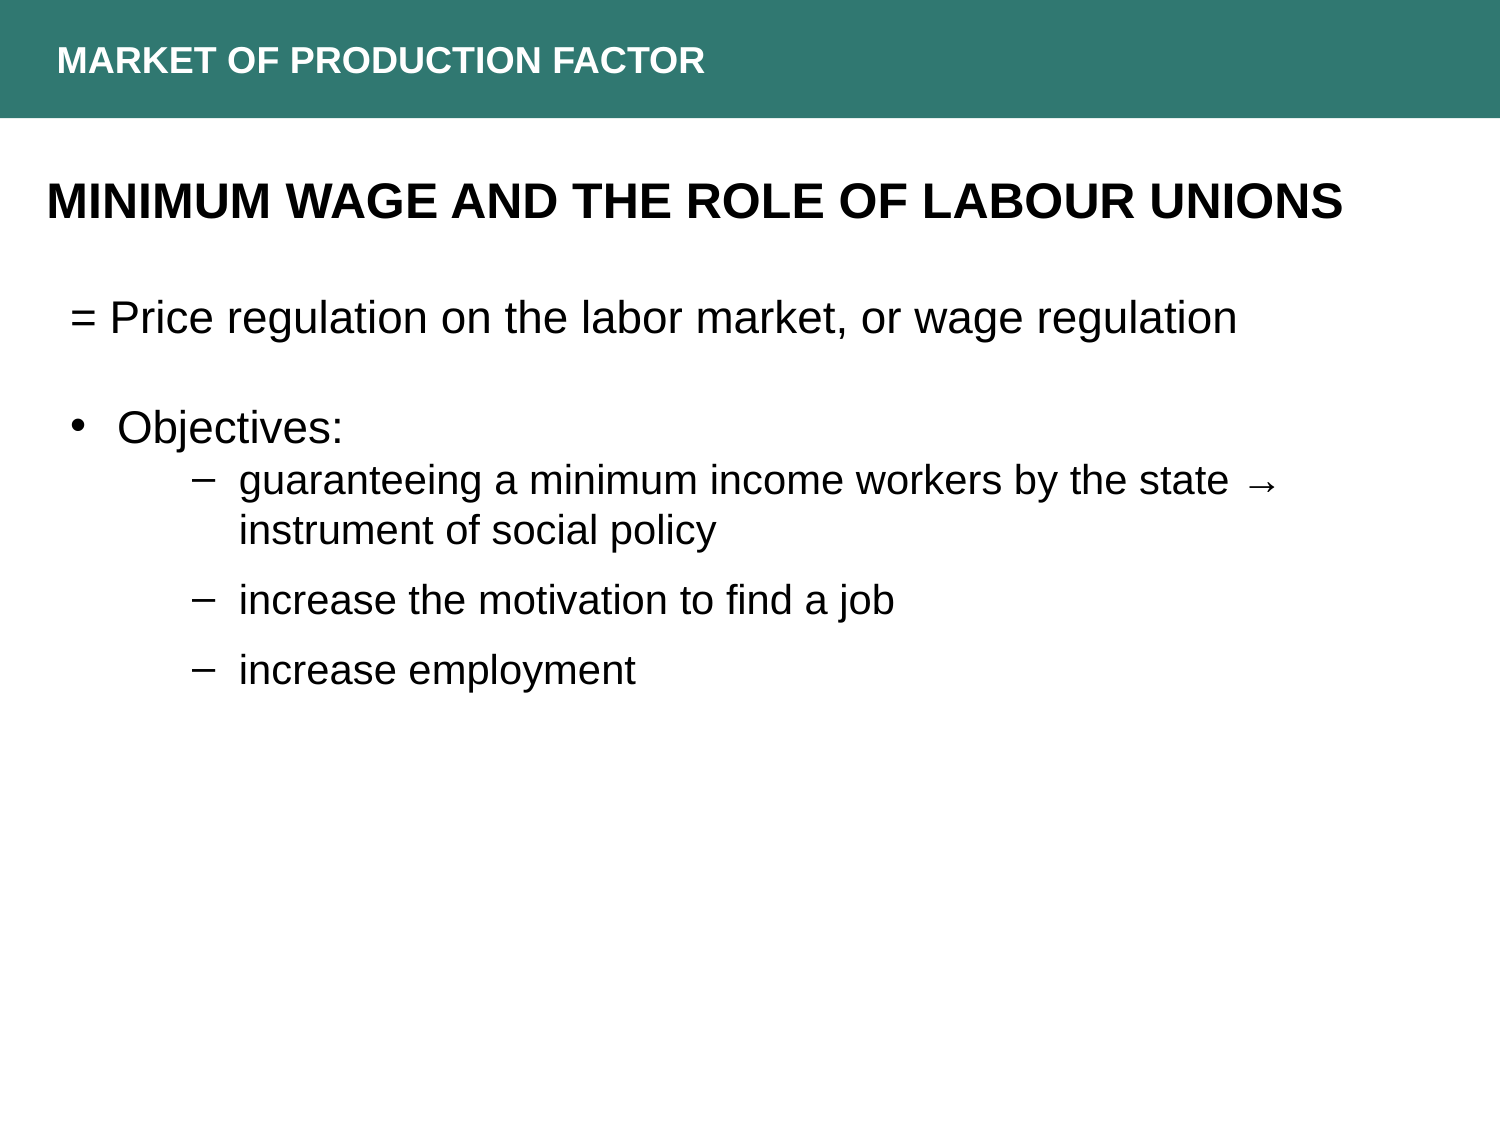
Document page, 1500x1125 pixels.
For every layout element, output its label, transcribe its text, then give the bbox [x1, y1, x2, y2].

text_box MINIMUM WAGE AND THE ROLE OF LABOUR UNIONS [0, 161, 1391, 236]
text_box = Price regulation on the labor market, or wage regulation Objectives: guaranteeing a minimum income workers by the state → instrument of social policy increase the motivation to find a job increase employment [55, 280, 1446, 700]
text_box MARKET OF PRODUCTION FACTOR [0, 0, 1500, 120]
